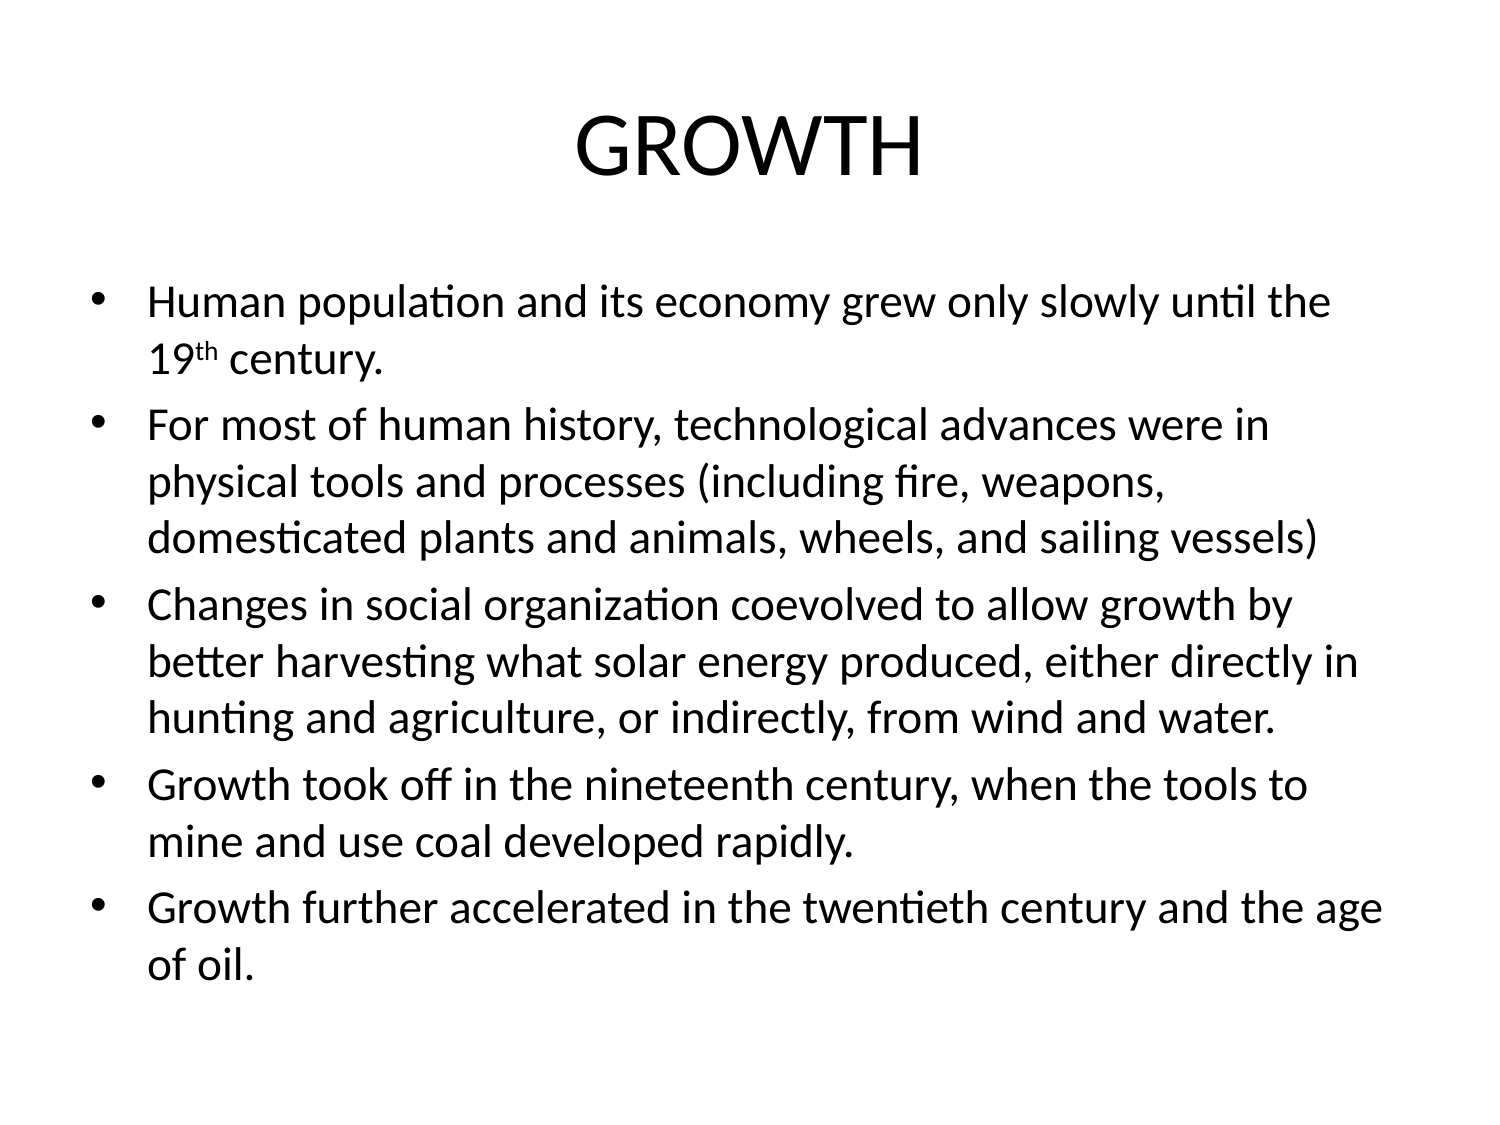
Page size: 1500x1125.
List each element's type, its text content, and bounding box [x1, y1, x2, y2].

title GROWTH [75, 45, 1425, 233]
list Human population and its economy grew only slowly until the 19th century. For most of human history, technological advances were in physical tools and processes (including fire, weapons, domesticated plants and animals, wheels, and sailing vessels) Changes in social organization coevolved to allow growth by better harvesting what solar energy produced, either directly in hunting and agriculture, or indirectly, from wind and water. Growth took off in the nineteenth century, when the tools to mine and use coal developed rapidly. Growth further accelerated in the twentieth century and the age of oil. [75, 262, 1425, 1005]
